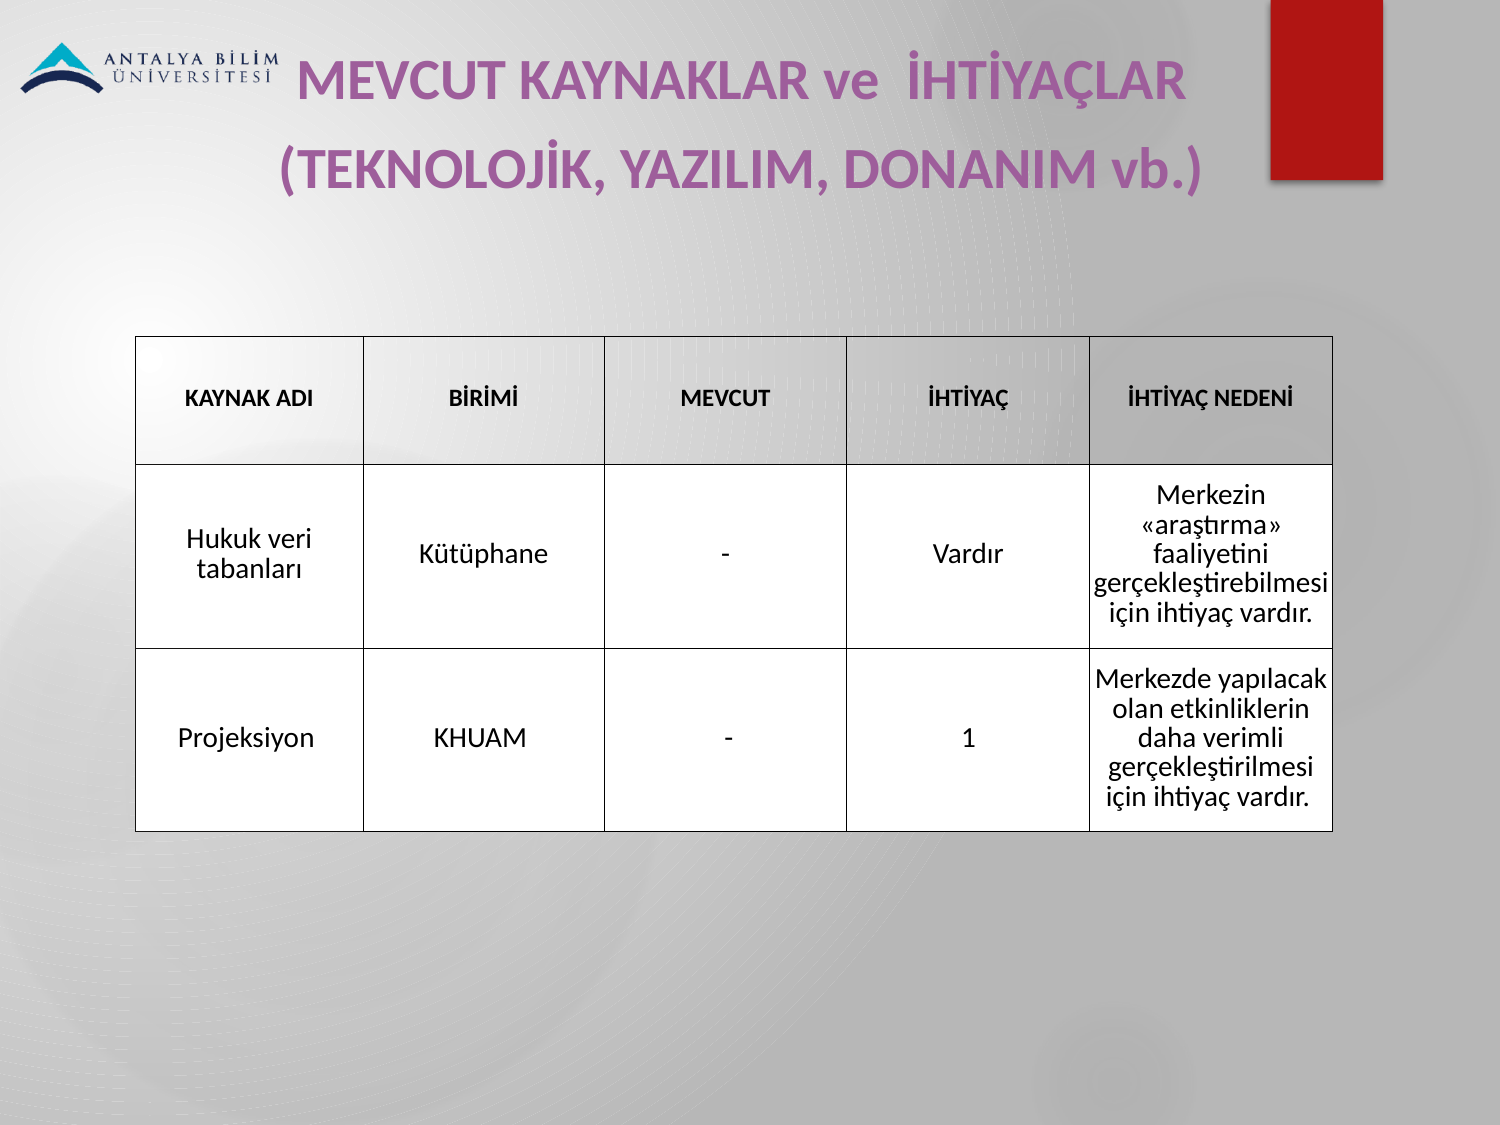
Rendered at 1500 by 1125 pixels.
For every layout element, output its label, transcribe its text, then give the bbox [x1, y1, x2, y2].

table_cell - [605, 649, 846, 831]
table_cell Merkezde yapılacak olan etkinliklerin daha verimli gerçekleştirilmesi için ihtiyaç vardır. [1090, 649, 1332, 831]
table_cell Vardır [847, 465, 1089, 648]
table_cell KHUAM [364, 649, 604, 831]
table_cell - [605, 465, 846, 648]
text_box MEVCUT KAYNAKLAR ve İHTİYAÇLAR (TEKNOLOJİK, YAZILIM, DONANIM vb.) [257, 56, 1226, 208]
picture [20, 40, 279, 96]
table_cell 1 [847, 649, 1089, 831]
table_cell Projeksiyon [136, 649, 363, 831]
table_cell Kütüphane [364, 465, 604, 648]
table_header MEVCUT [605, 337, 846, 464]
table_cell Hukuk veri tabanları [136, 465, 363, 648]
table_header İHTİYAÇ NEDENİ [1090, 337, 1332, 464]
table_header İHTİYAÇ [847, 337, 1089, 464]
table_cell Merkezin «araştırma» faaliyetini gerçekleştirebilmesi için ihtiyaç vardır. [1090, 465, 1332, 648]
table_header KAYNAK ADI [136, 337, 363, 464]
table_header BİRİMİ [364, 337, 604, 464]
